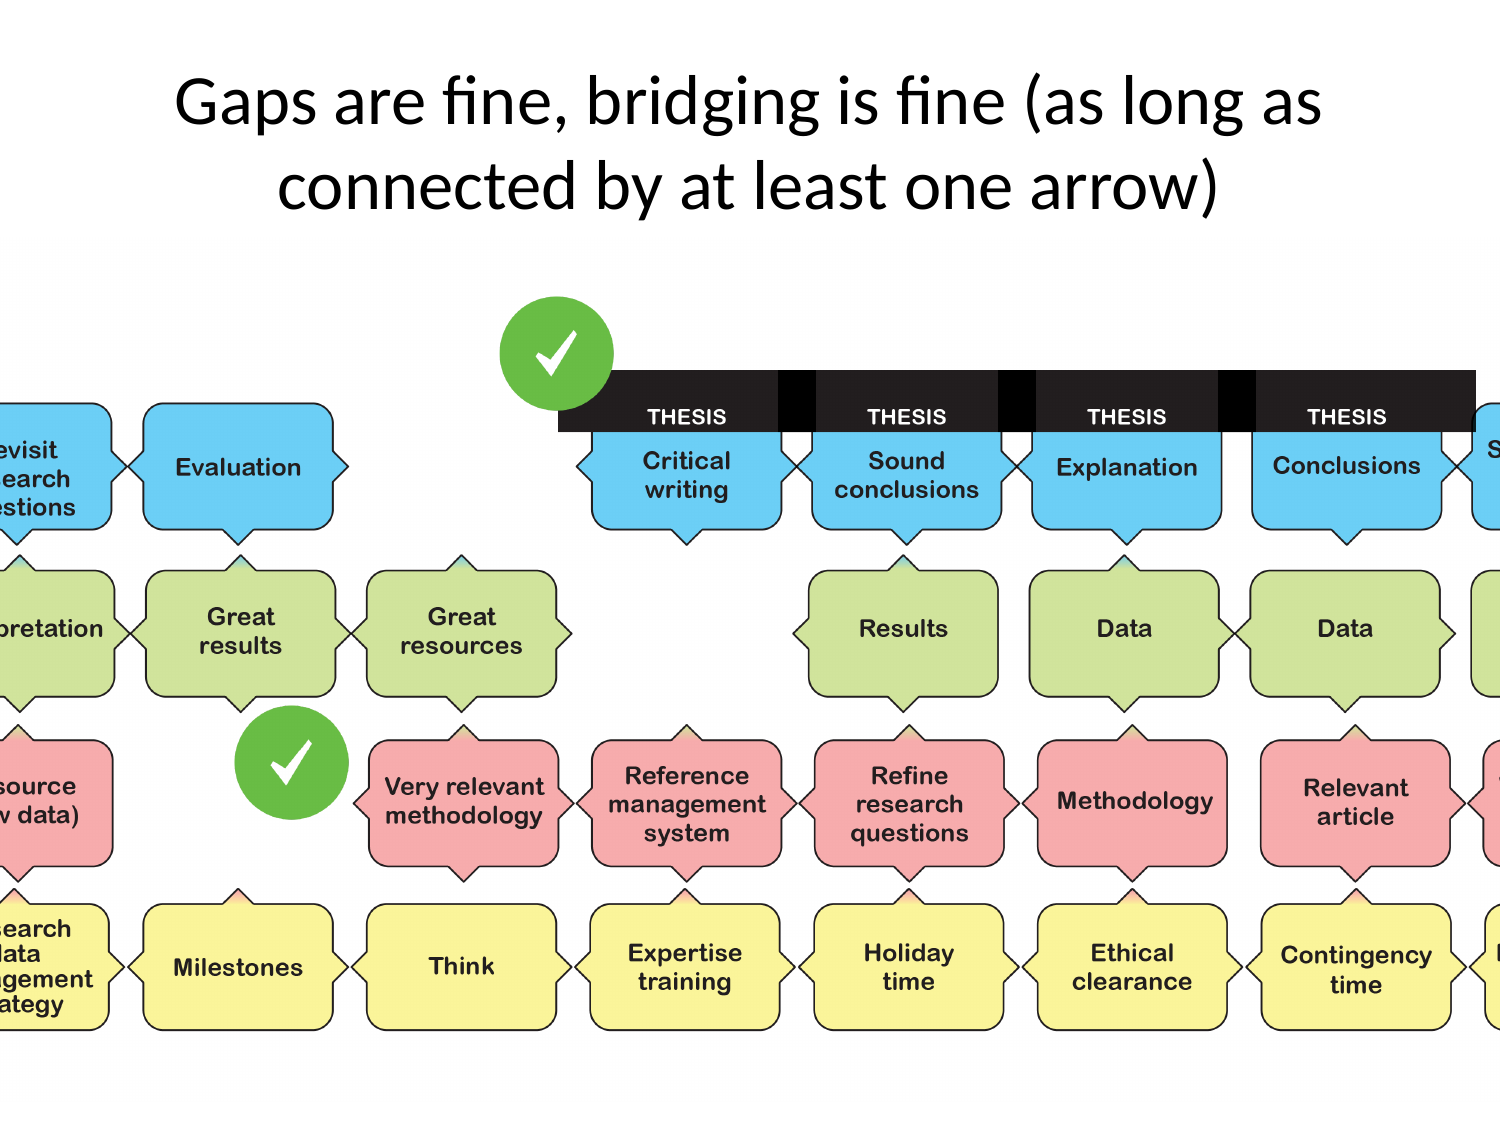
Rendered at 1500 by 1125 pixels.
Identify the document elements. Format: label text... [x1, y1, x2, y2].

title Gaps are fine, bridging is fine (as long as connected by at least one arrow) [75, 45, 1425, 233]
picture [0, 237, 1500, 1103]
